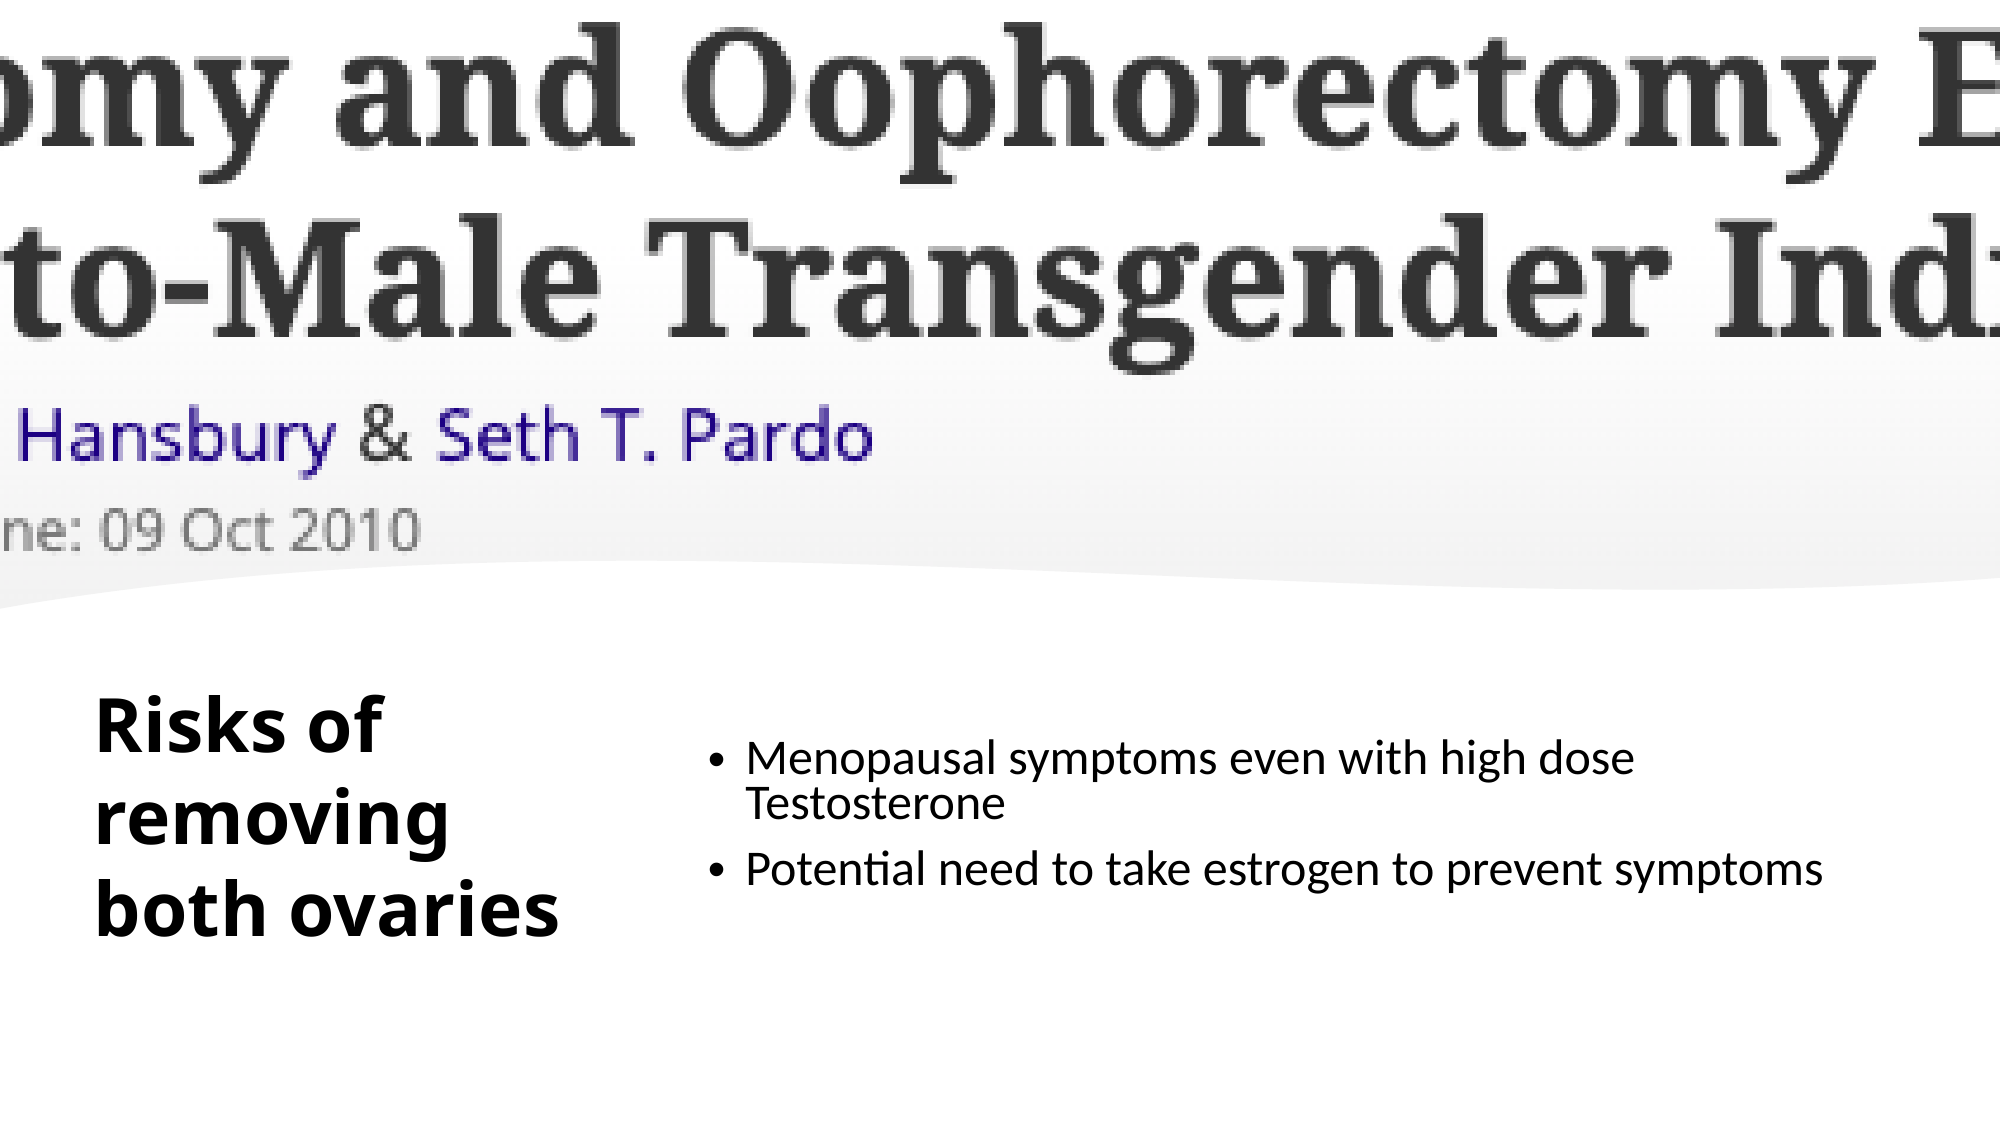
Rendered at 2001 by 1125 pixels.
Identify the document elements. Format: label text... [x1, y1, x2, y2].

list Menopausal symptoms even with high dose Testosterone Potential need to take estrogen to prevent symptoms [692, 615, 1921, 1018]
picture [0, 0, 2000, 609]
title Risks of removing both ovaries [78, 615, 619, 1018]
